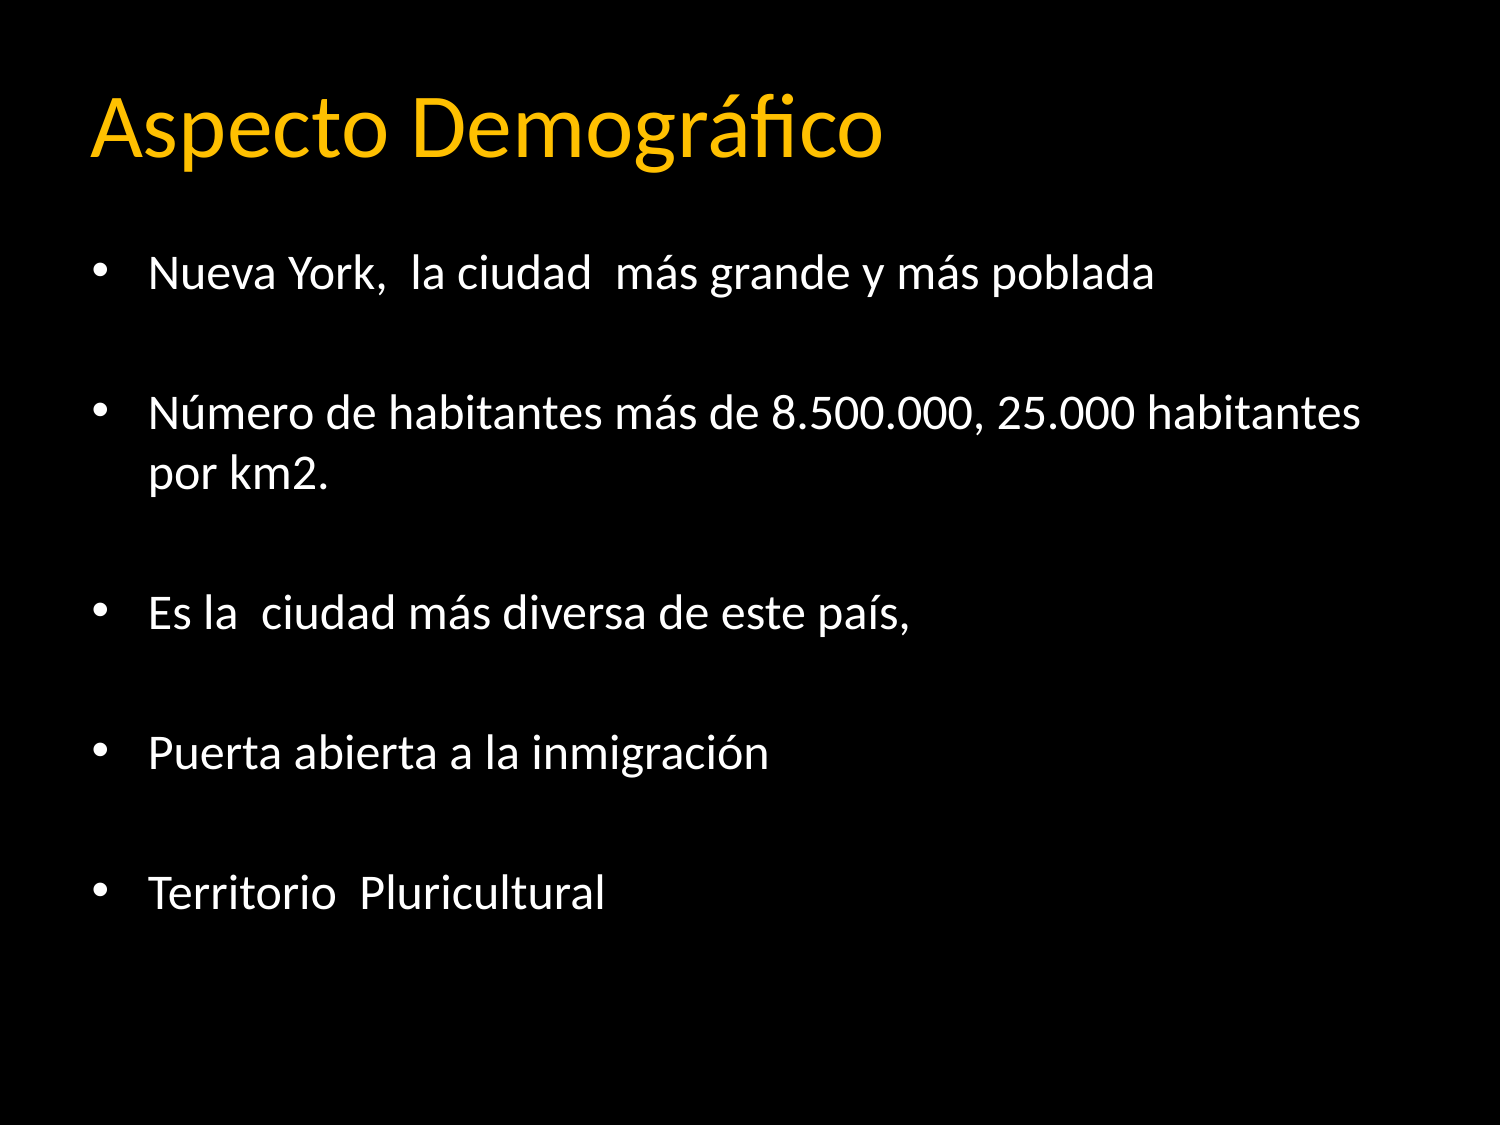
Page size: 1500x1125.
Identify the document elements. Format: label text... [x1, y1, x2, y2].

list Nueva York, la ciudad más grande y más poblada Número de habitantes más de 8.500.000, 25.000 habitantes por km2. Es la ciudad más diversa de este país, Puerta abierta a la inmigración Territorio Pluricultural [76, 231, 1427, 975]
title Aspecto Demográfico [75, 45, 1425, 197]
